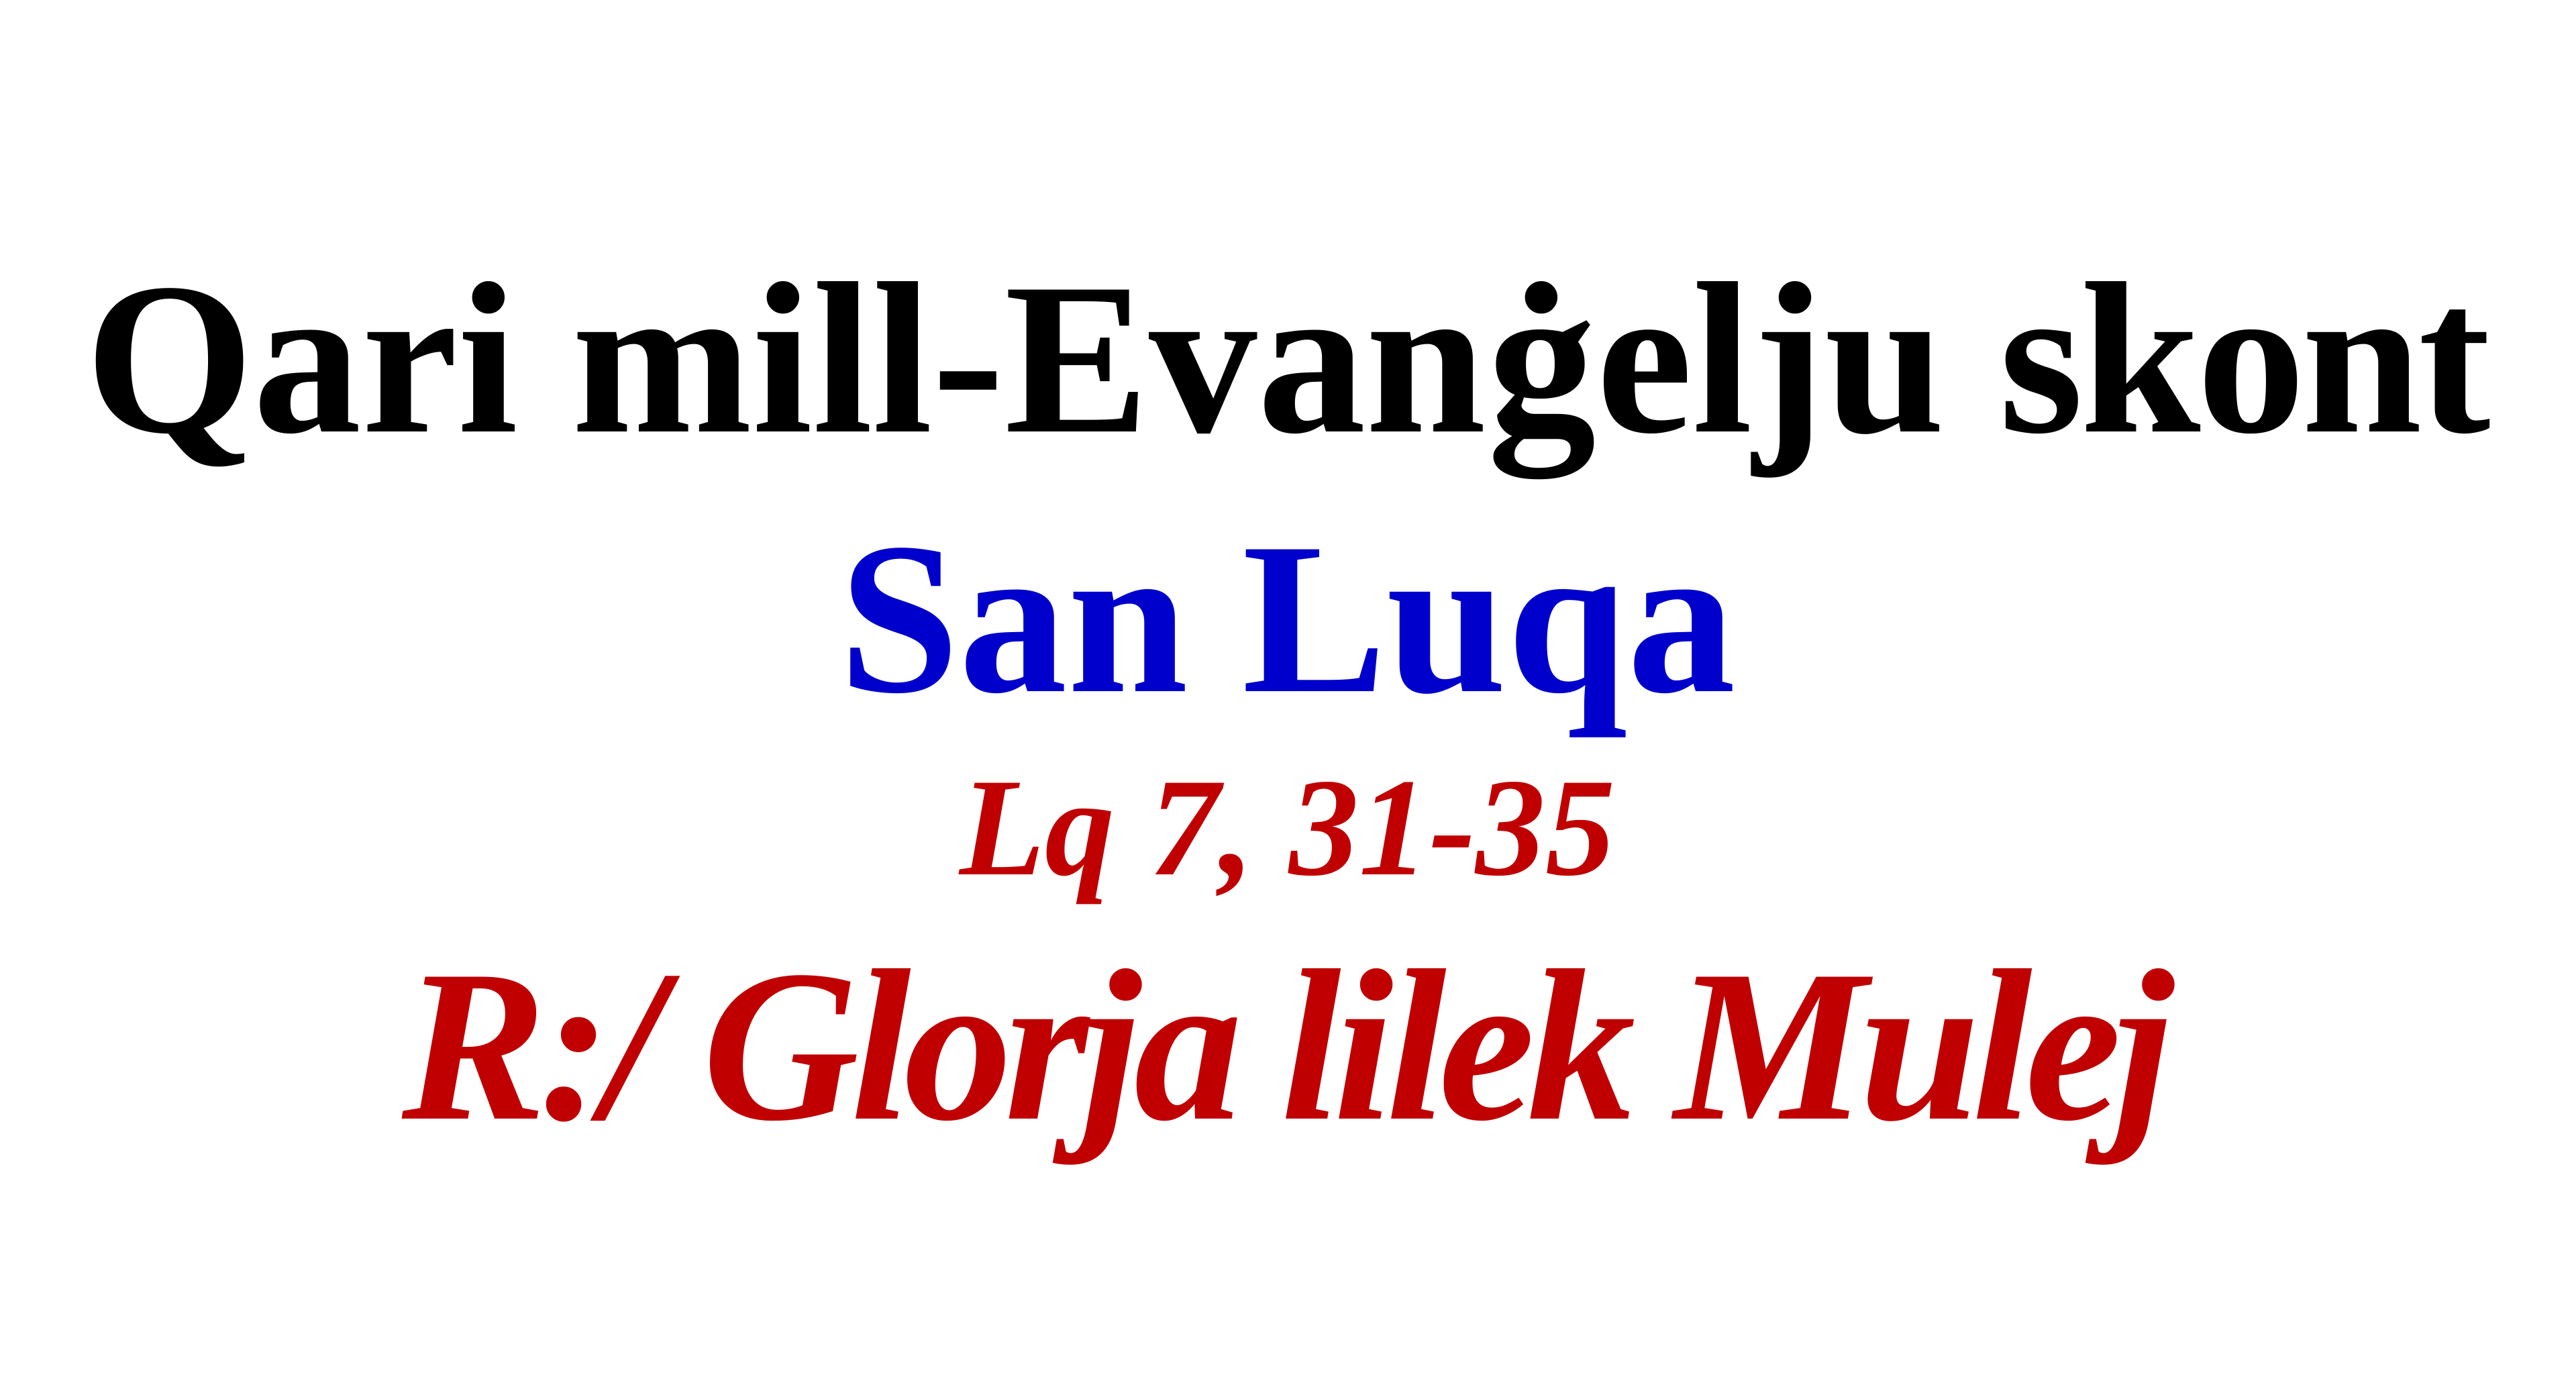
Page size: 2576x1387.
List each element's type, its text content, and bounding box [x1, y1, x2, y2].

text_box Qari mill-Evanġelju skont San Luqa Lq 7, 31-35 R:/ Glorja lilek Mulej [0, 209, 2576, 1168]
